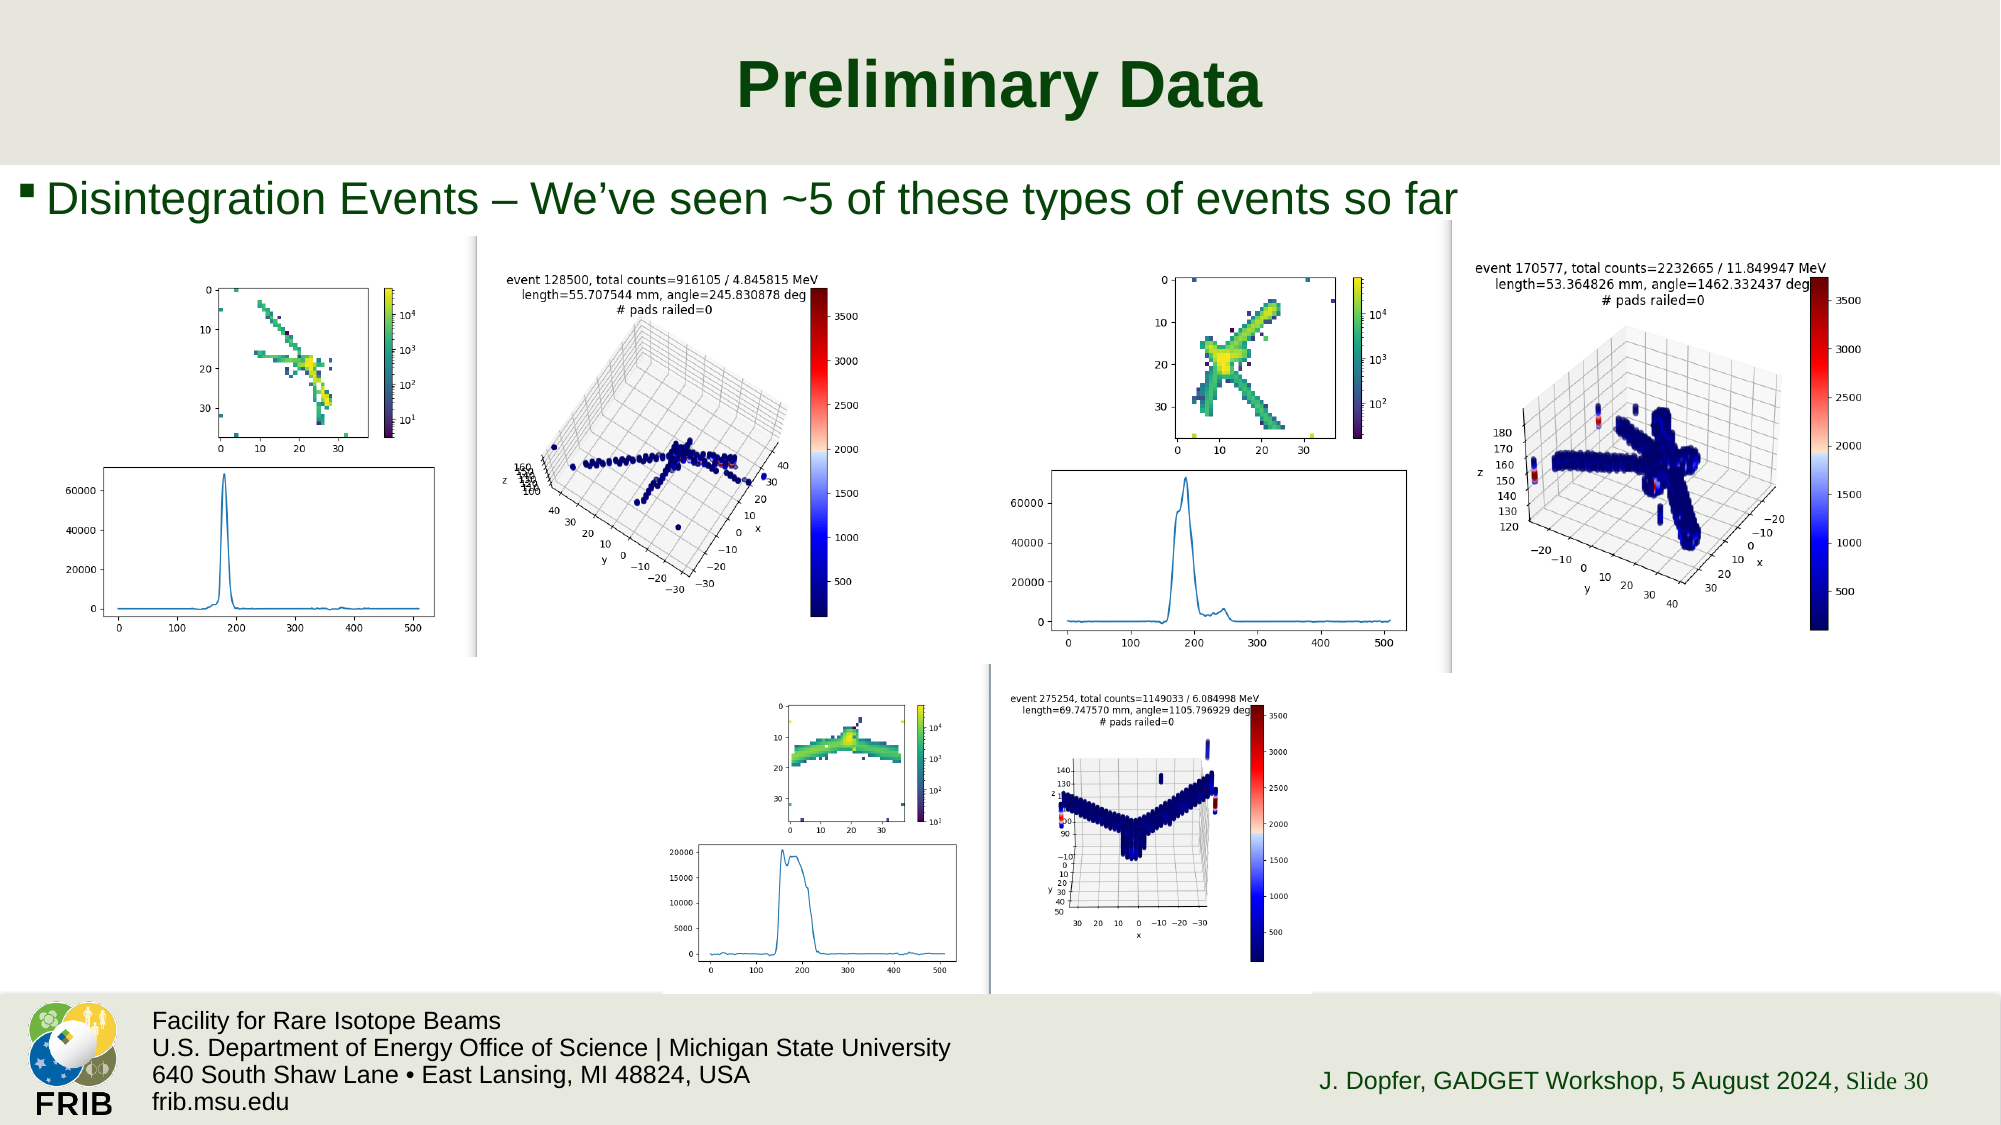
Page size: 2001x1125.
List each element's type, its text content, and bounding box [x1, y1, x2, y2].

picture [52, 235, 902, 657]
picture [662, 220, 1908, 994]
slide_number , Slide 30 [1833, 1042, 2000, 1103]
title Preliminary Data [16, 46, 1984, 127]
list Disintegration Events – We’ve seen ~5 of these types of events so far [16, 174, 1984, 986]
picture [21, 994, 124, 1115]
picture [0, 0, 2000, 165]
footer J. Dopfer, GADGET Workshop, 5 August 2024 [999, 1042, 1833, 1103]
